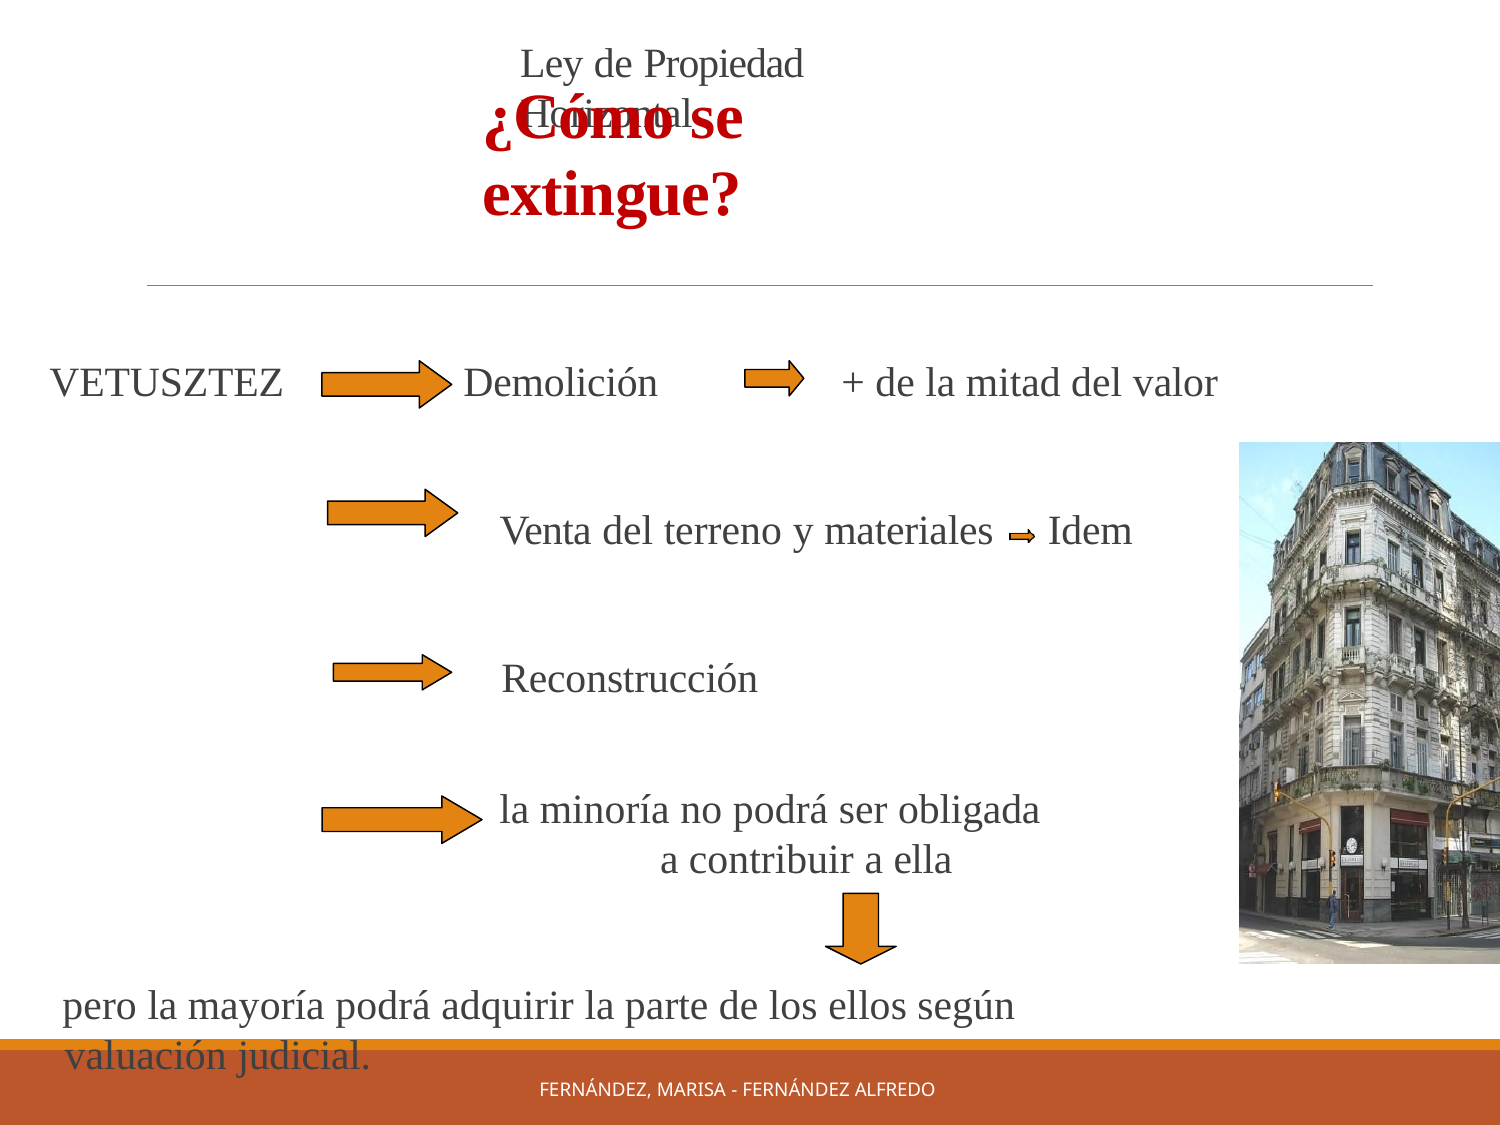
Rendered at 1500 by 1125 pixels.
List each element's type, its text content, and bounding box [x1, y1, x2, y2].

text_box Ley de Propiedad Horizontal [518, 33, 979, 71]
text_box Reconstrucción la minoría no podrá ser obligada a contribuir a ella pero la mayoría podrá adquirir la parte de los ellos según valuación judicial. [62, 648, 1332, 1078]
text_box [326, 488, 459, 538]
picture [1239, 442, 1500, 965]
text_box Venta del terreno y materiales [497, 500, 998, 553]
text_box + de la mitad del valor [839, 352, 1220, 405]
footer FERNÁNDEZ, MARISA - FERNÁNDEZ ALFREDO [537, 1077, 964, 1125]
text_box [824, 892, 898, 965]
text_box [332, 653, 453, 691]
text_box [320, 359, 453, 409]
title ¿Cómo se extingue? [480, 71, 1016, 262]
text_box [320, 794, 483, 845]
text_box VETUSZTEZ [47, 352, 289, 405]
text_box Idem [1045, 500, 1136, 553]
picture [1008, 529, 1035, 544]
text_box Demolición [461, 352, 662, 405]
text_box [744, 359, 806, 397]
